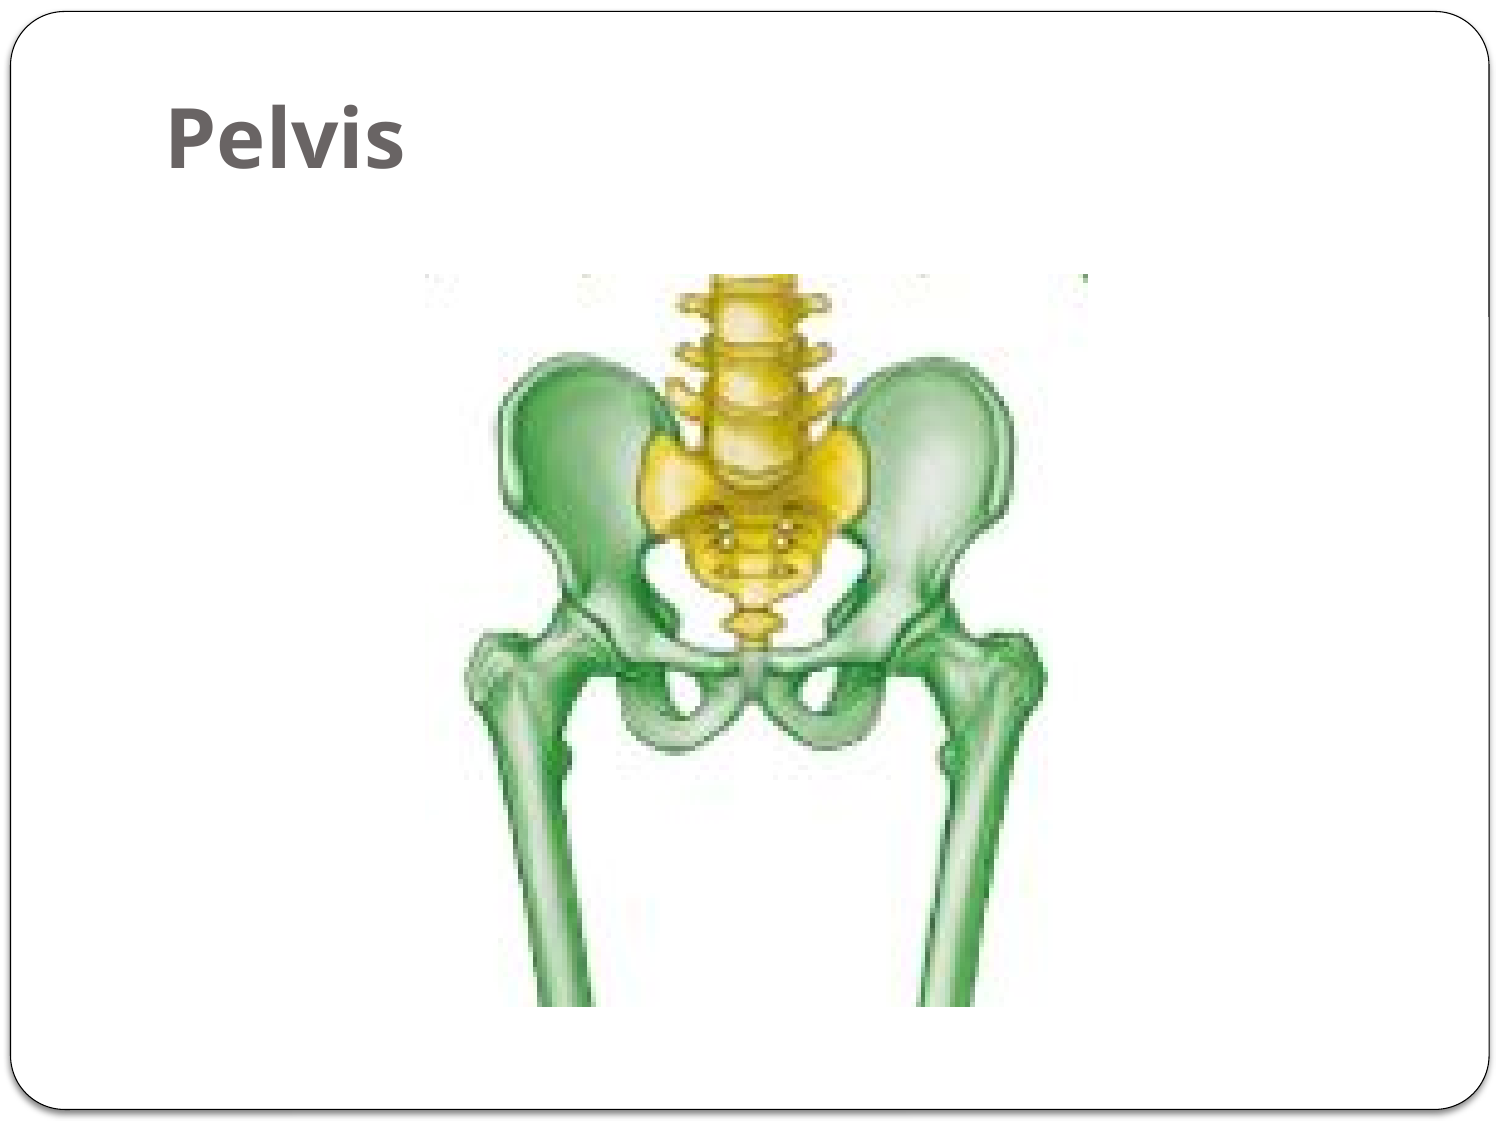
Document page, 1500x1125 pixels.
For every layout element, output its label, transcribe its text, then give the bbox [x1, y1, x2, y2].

title Pelvis [150, 45, 1425, 200]
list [424, 274, 1088, 1007]
